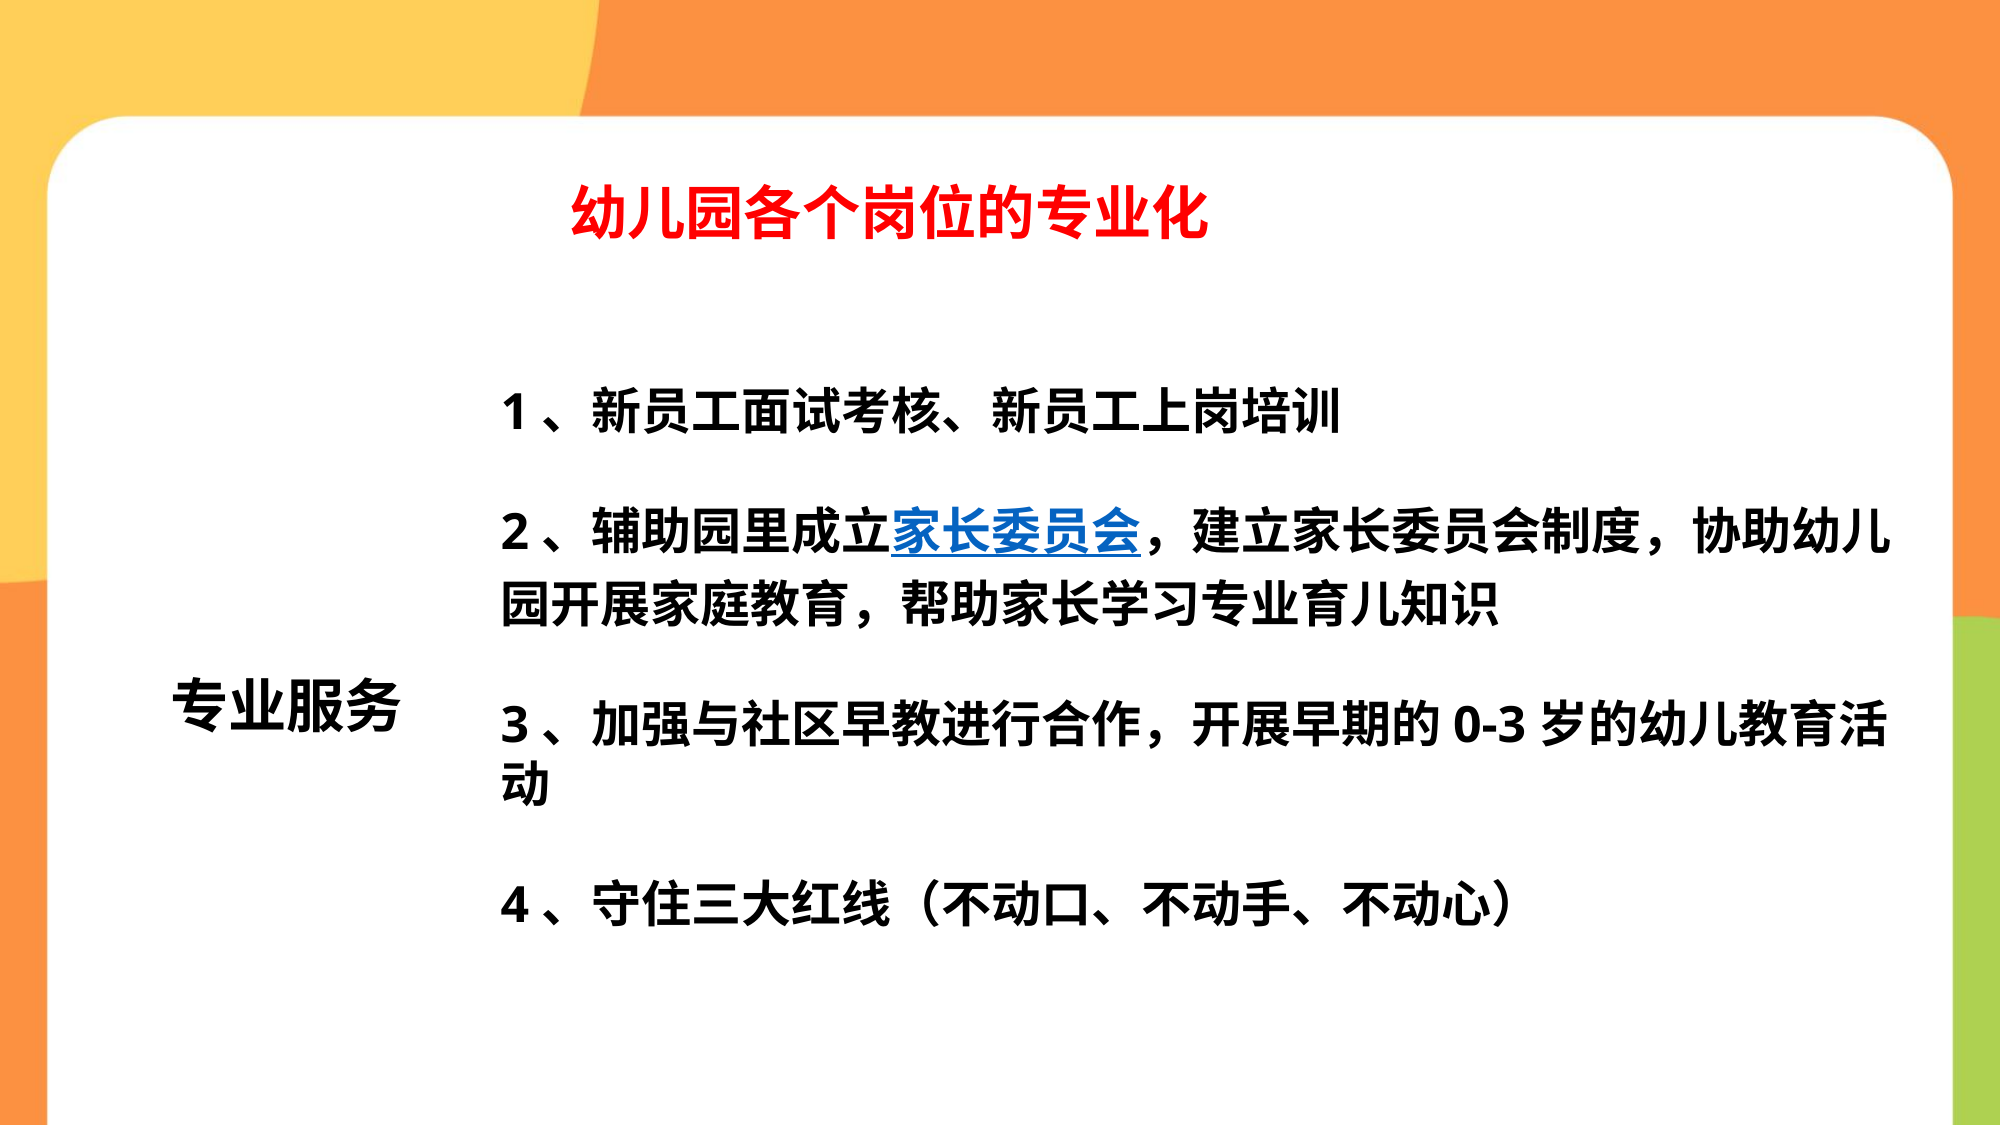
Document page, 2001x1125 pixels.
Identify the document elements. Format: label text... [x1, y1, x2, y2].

text_box 1、新员工面试考核、新员工上岗培训 2、辅助园里成立家长委员会，建立家长委员会制度，协助幼儿园开展家庭教育，帮助家长学习专业育儿知识 3、加强与社区早教进行合作，开展早期的0-3岁的幼儿教育活动 4、守住三大红线（不动口、不动手、不动心） [485, 372, 1917, 940]
picture [0, 0, 2000, 1125]
title 专业服务 [155, 279, 1881, 748]
text_box 幼儿园各个岗位的专业化 [554, 169, 2000, 254]
